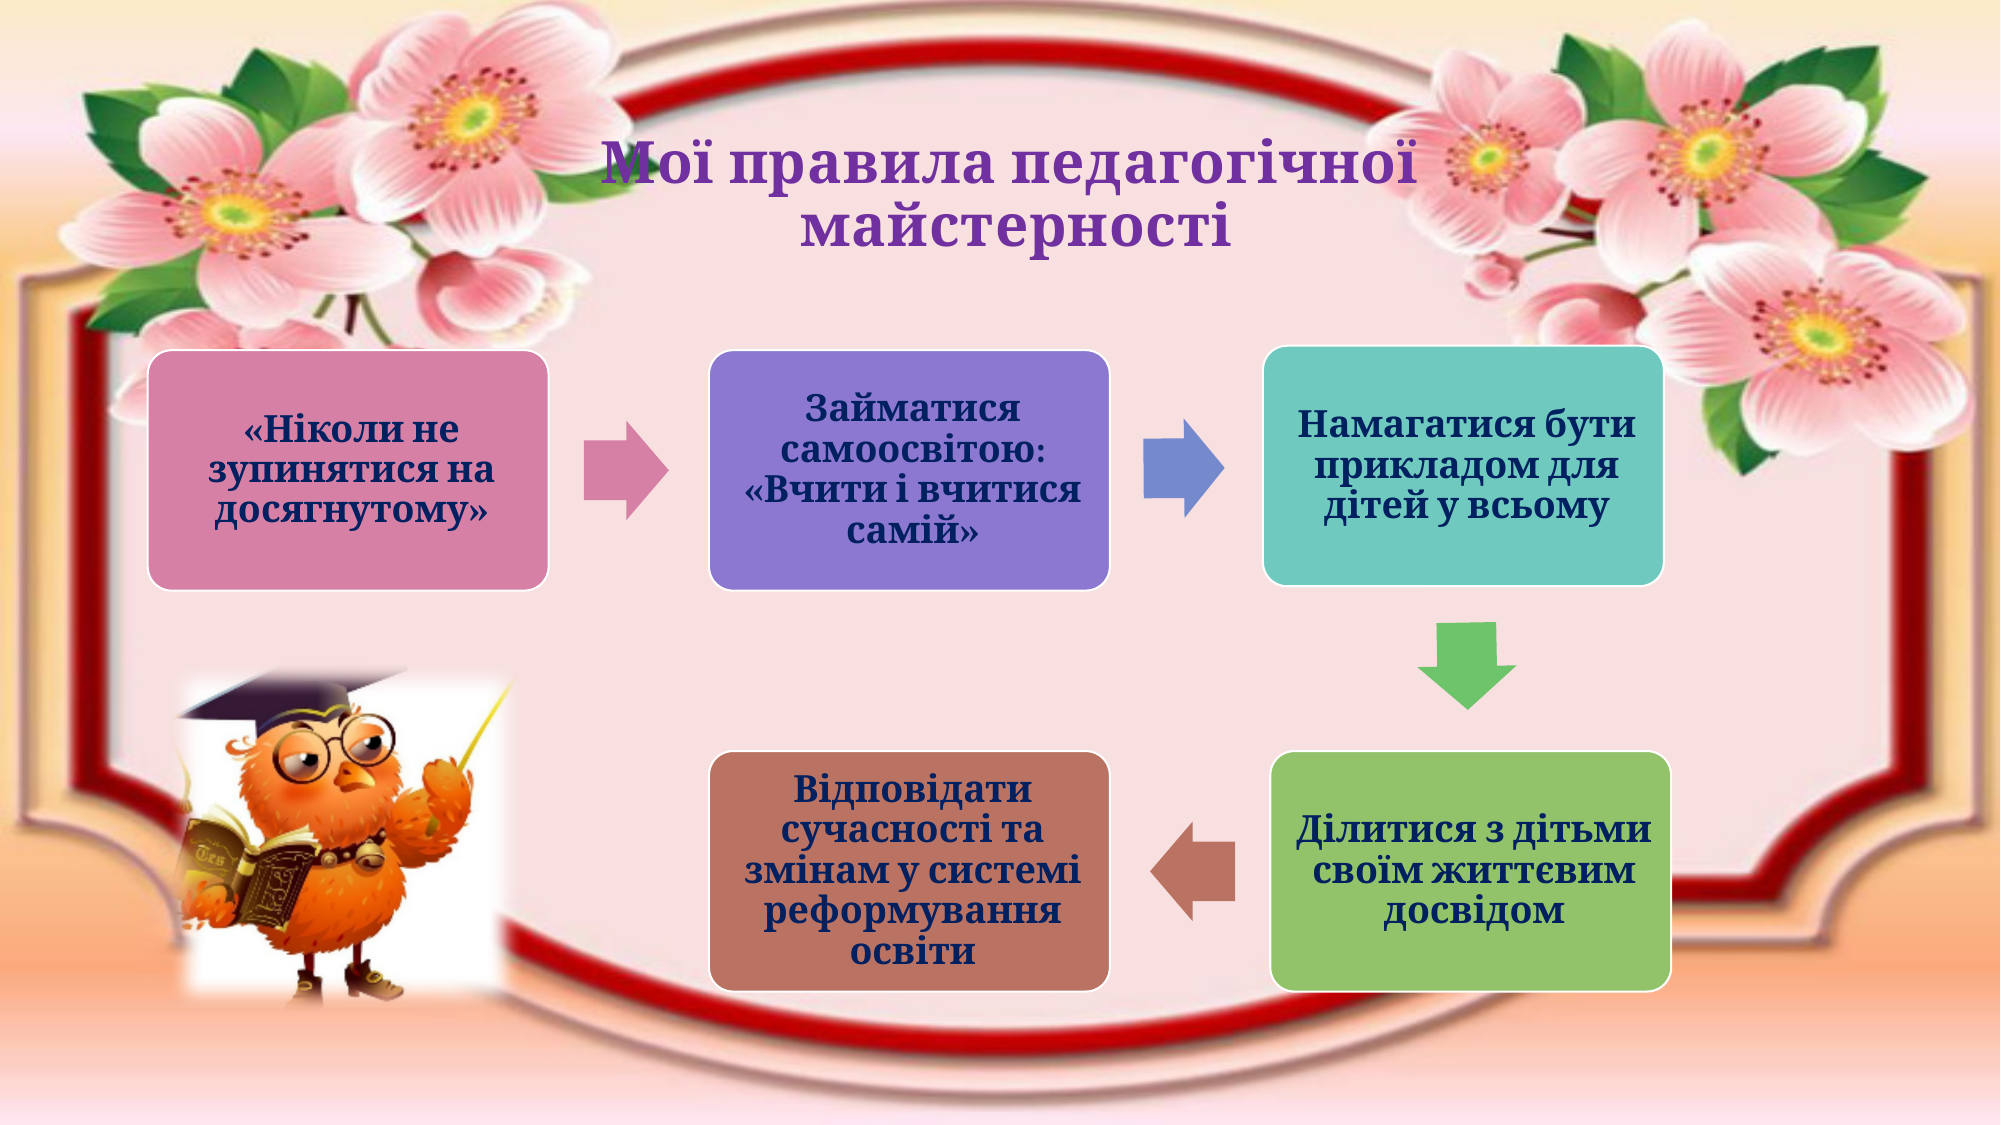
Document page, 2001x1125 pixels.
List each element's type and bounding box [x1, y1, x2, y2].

picture [0, 0, 2001, 1125]
list [146, 329, 1673, 1013]
